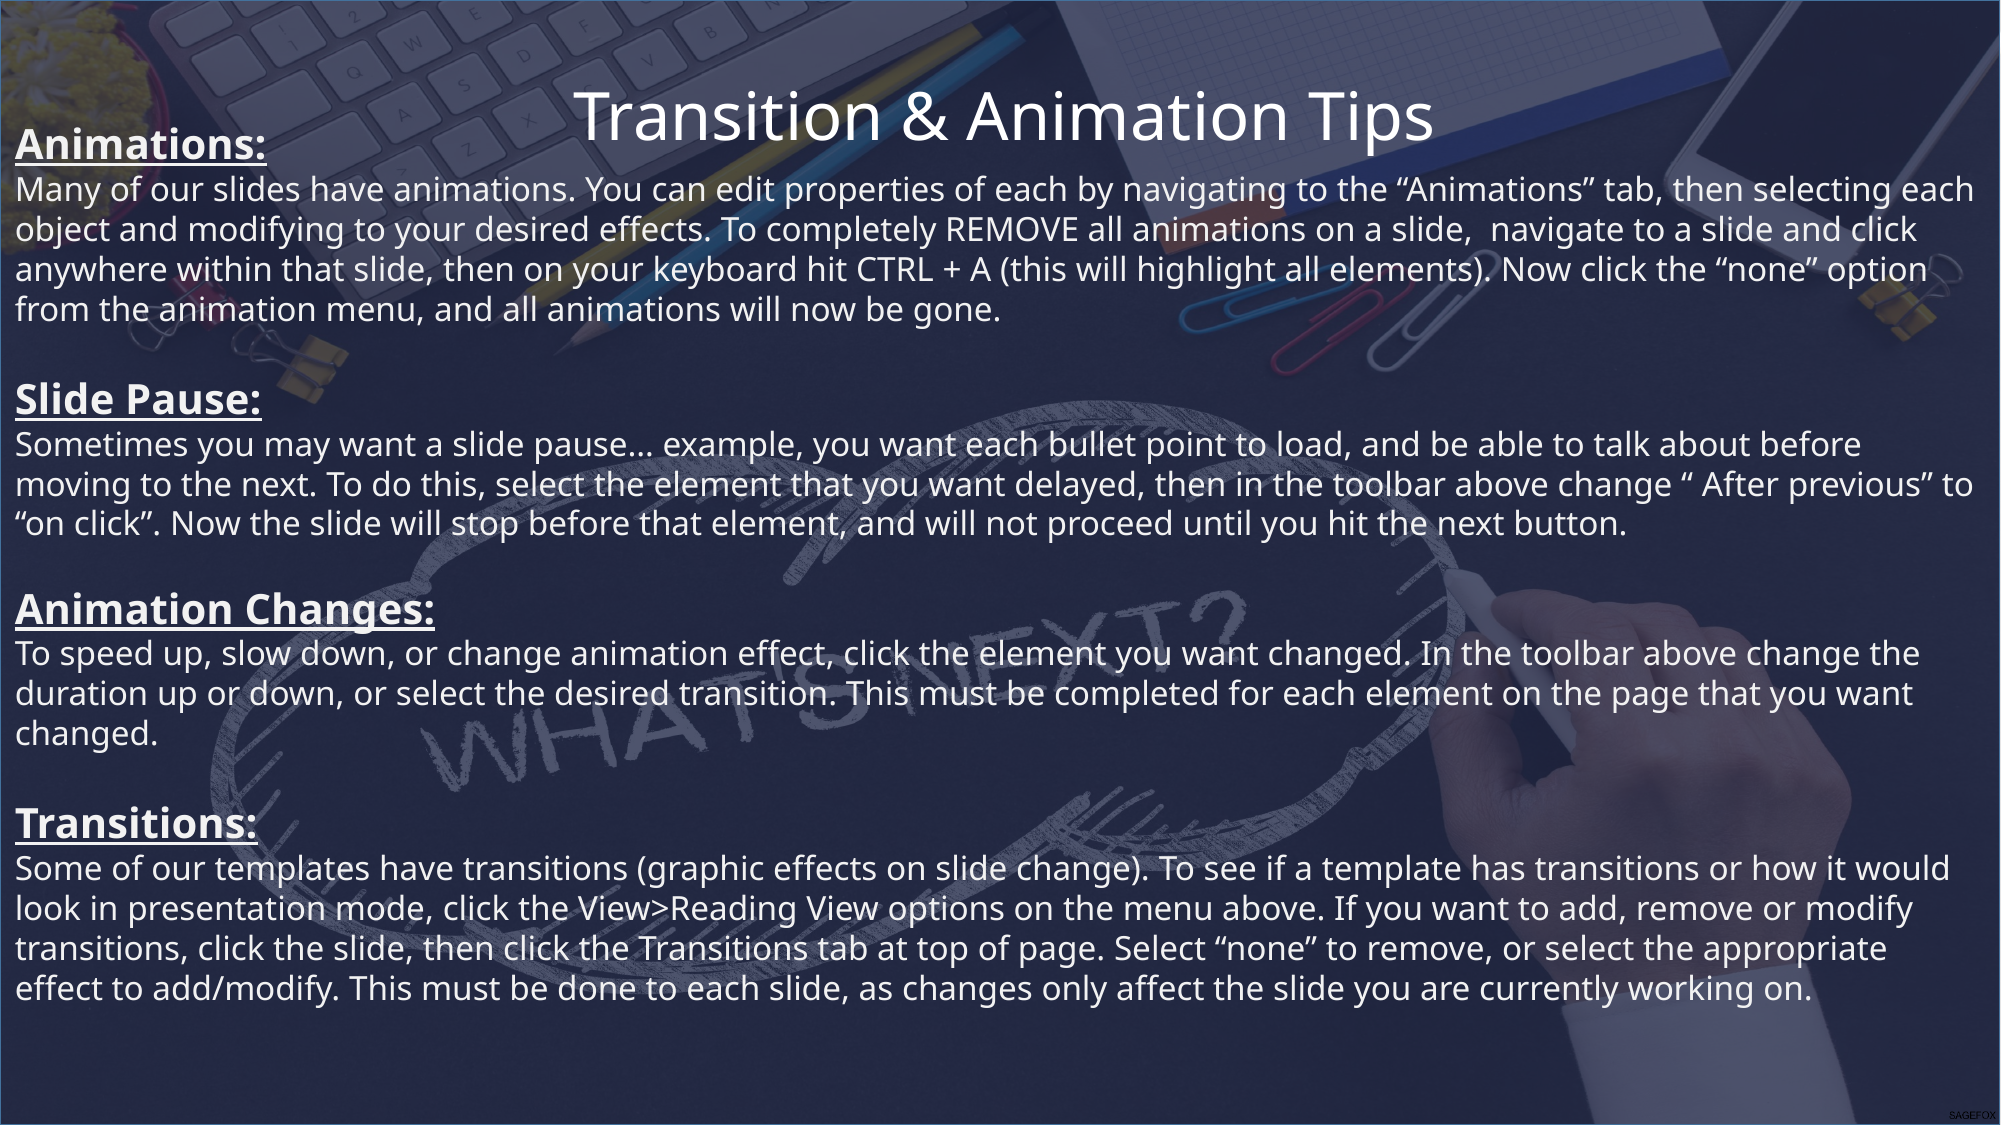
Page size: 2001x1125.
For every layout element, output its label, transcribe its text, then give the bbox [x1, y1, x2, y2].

text_box Animations: Many of our slides have animations. You can edit properties of each by navigating to the “Animations” tab, then selecting each object and modifying to your desired effects. To completely REMOVE all animations on a slide, navigate to a slide and click anywhere within that slide, then on your keyboard hit CTRL + A (this will highlight all elements). Now click the “none” option from the animation menu, and all animations will now be gone. Slide Pause: Sometimes you may want a slide pause… example, you want each bullet point to load, and be able to talk about before moving to the next. To do this, select the element that you want delayed, then in the toolbar above change “ After previous” to “on click”. Now the slide will stop before that element, and will not proceed until you hit the next button. Animation Changes: To speed up, slow down, or change animation effect, click the element you want changed. In the toolbar above change the duration up or down, or select the desired transition. This must be completed for each element on the page that you want changed. Transitions: Some of our templates have transitions (graphic effects on slide change). To see if a template has transitions or how it would look in presentation mode, click the View>Reading View options on the menu above. If you want to add, remove or modify transitions, click the slide, then click the Transitions tab at top of page. Select “none” to remove, or select the appropriate effect to add/modify. This must be done to each slide, as changes only affect the slide you are currently working on. [0, 0, 2000, 1125]
title Transition & Animation Tips [477, 59, 1532, 177]
